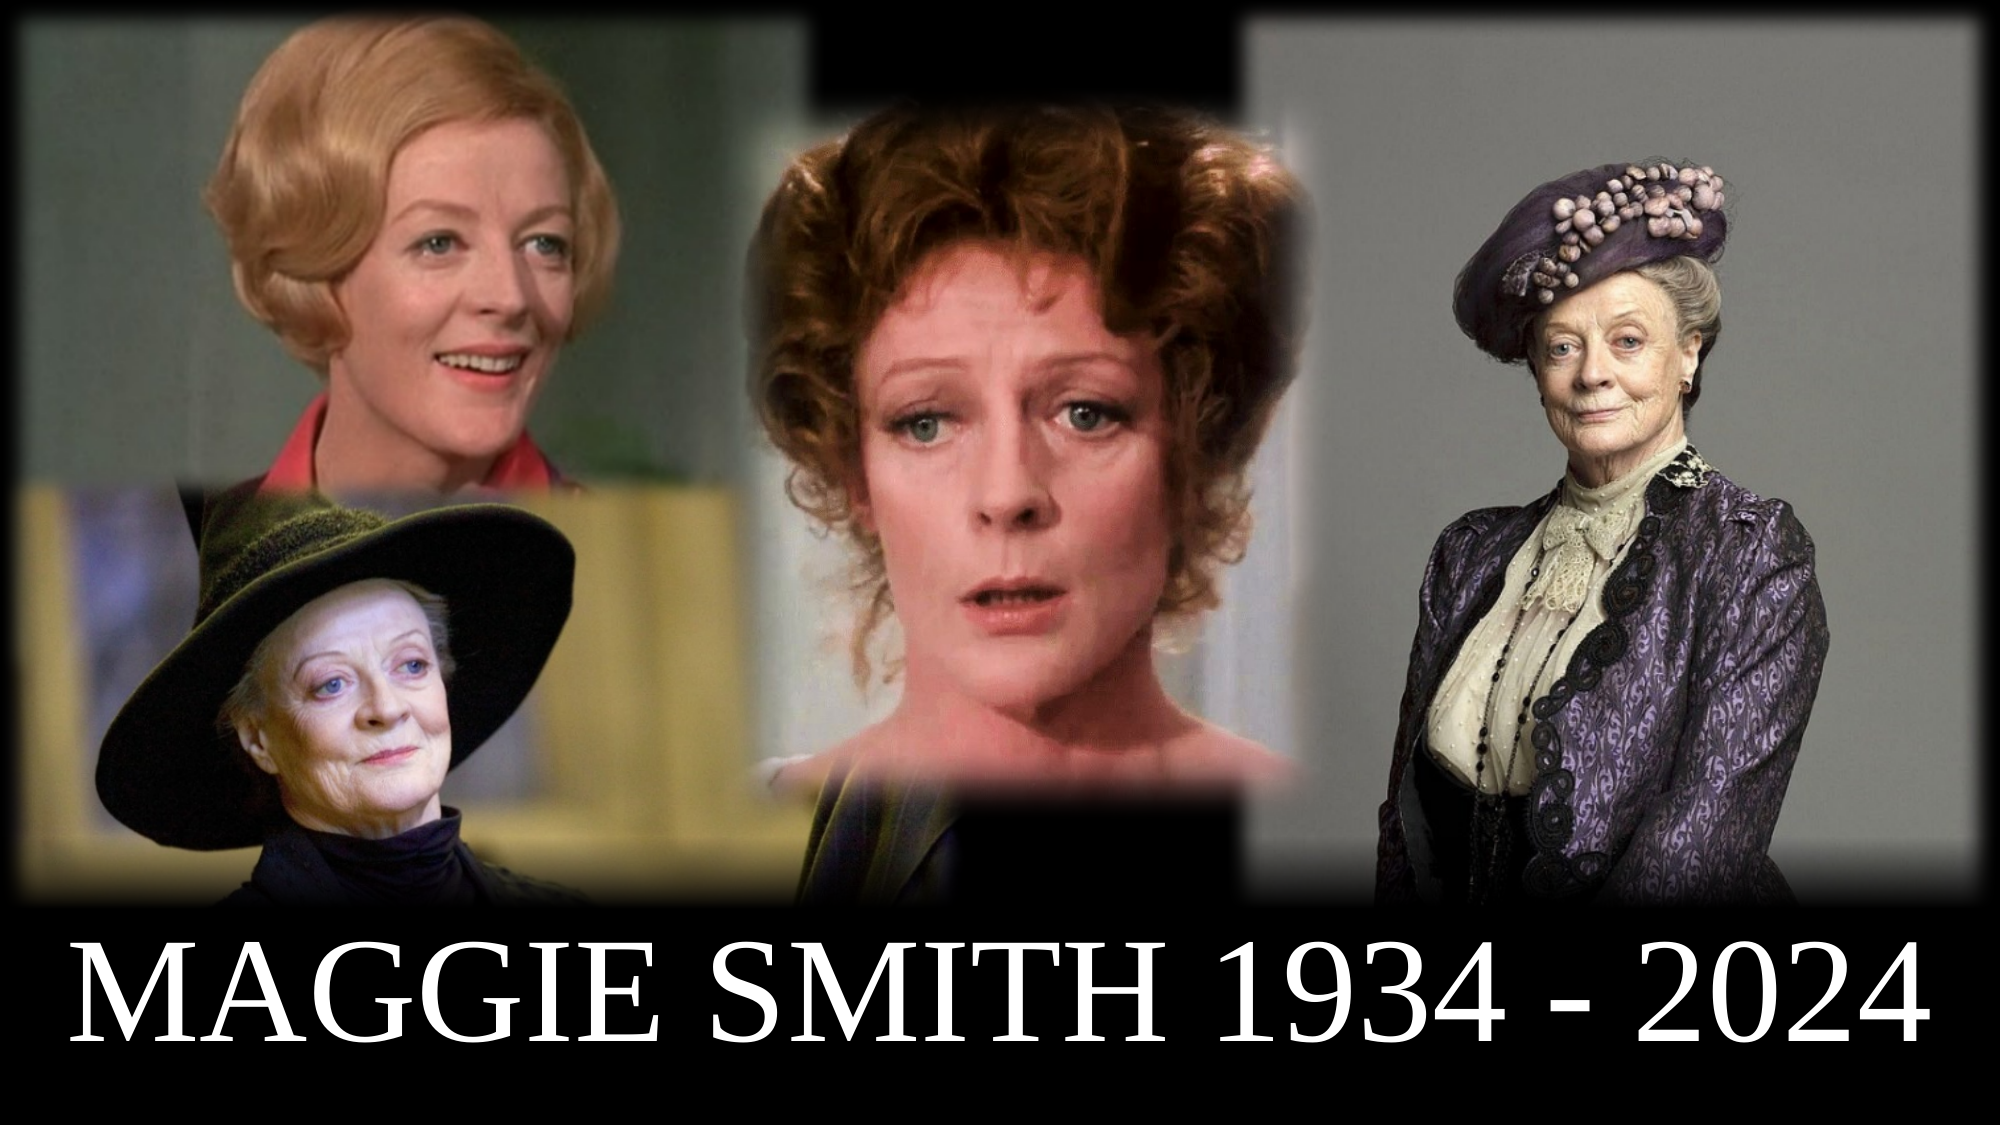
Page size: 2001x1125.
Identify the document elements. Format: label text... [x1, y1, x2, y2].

picture [0, 0, 2000, 1125]
text_box Maggie Smith 1934 - 2024 [0, 835, 1220, 1125]
